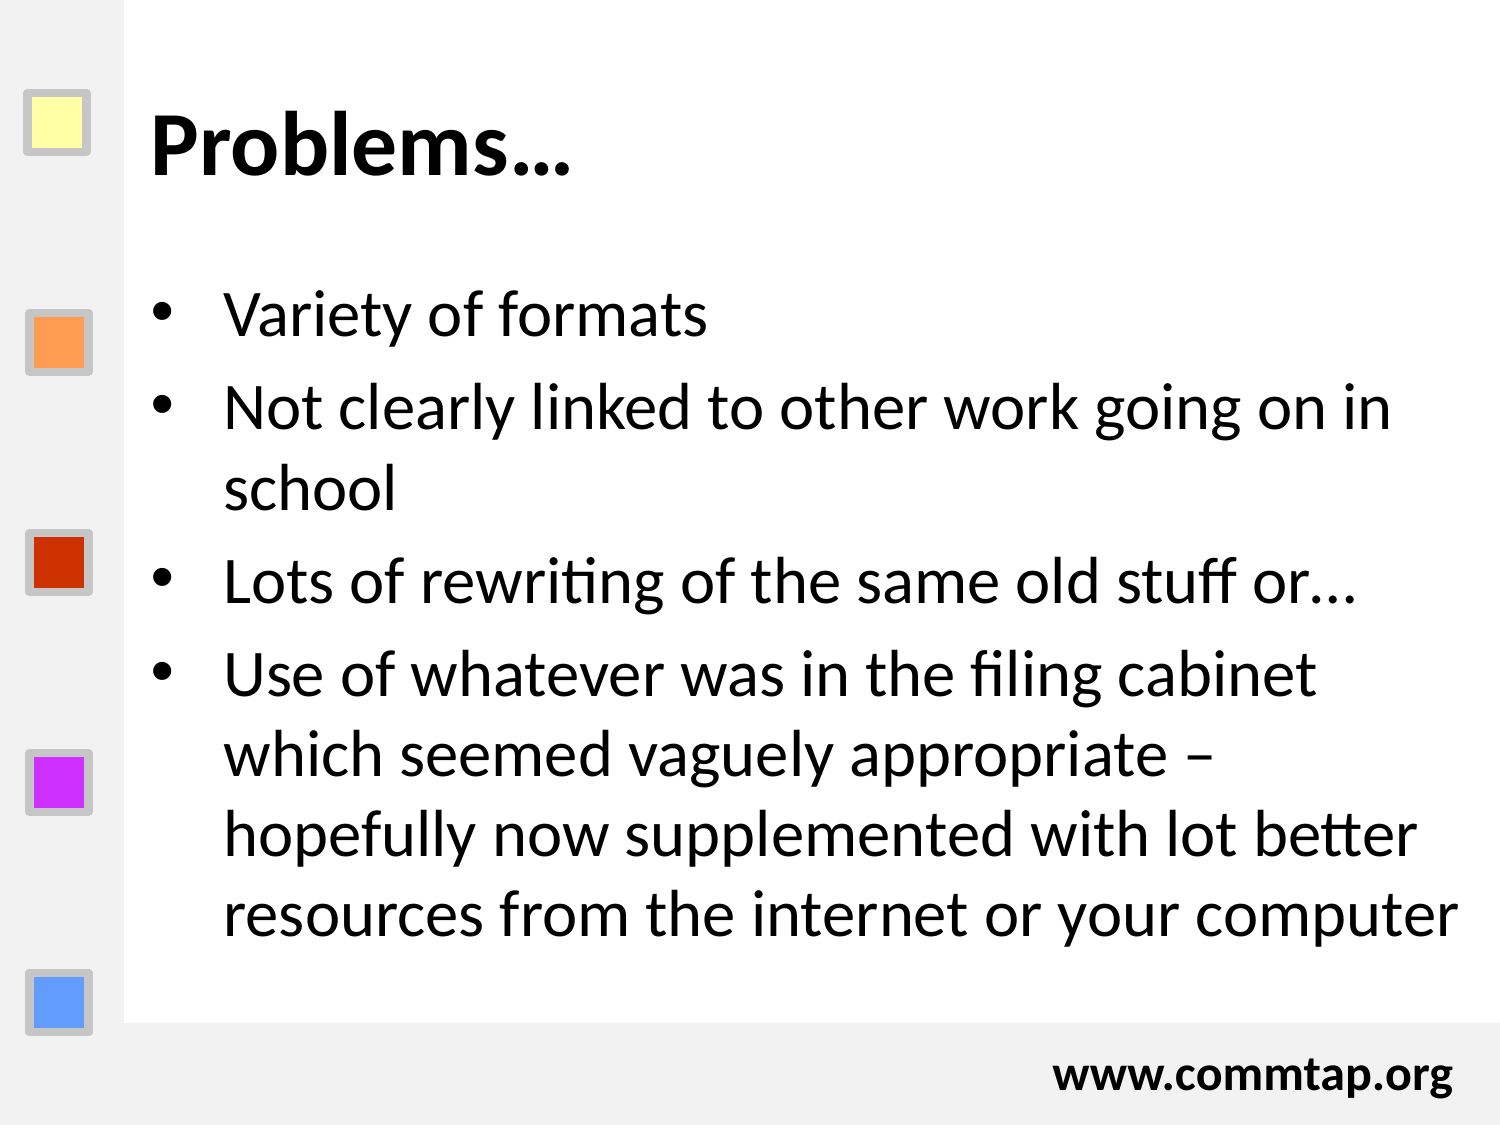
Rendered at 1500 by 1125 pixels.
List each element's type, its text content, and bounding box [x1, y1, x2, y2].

title Problems… [135, 44, 1486, 233]
list Variety of formats Not clearly linked to other work going on in school Lots of rewriting of the same old stuff or… Use of whatever was in the filing cabinet which seemed vaguely appropriate – hopefully now supplemented with lot better resources from the internet or your computer [135, 262, 1486, 1006]
